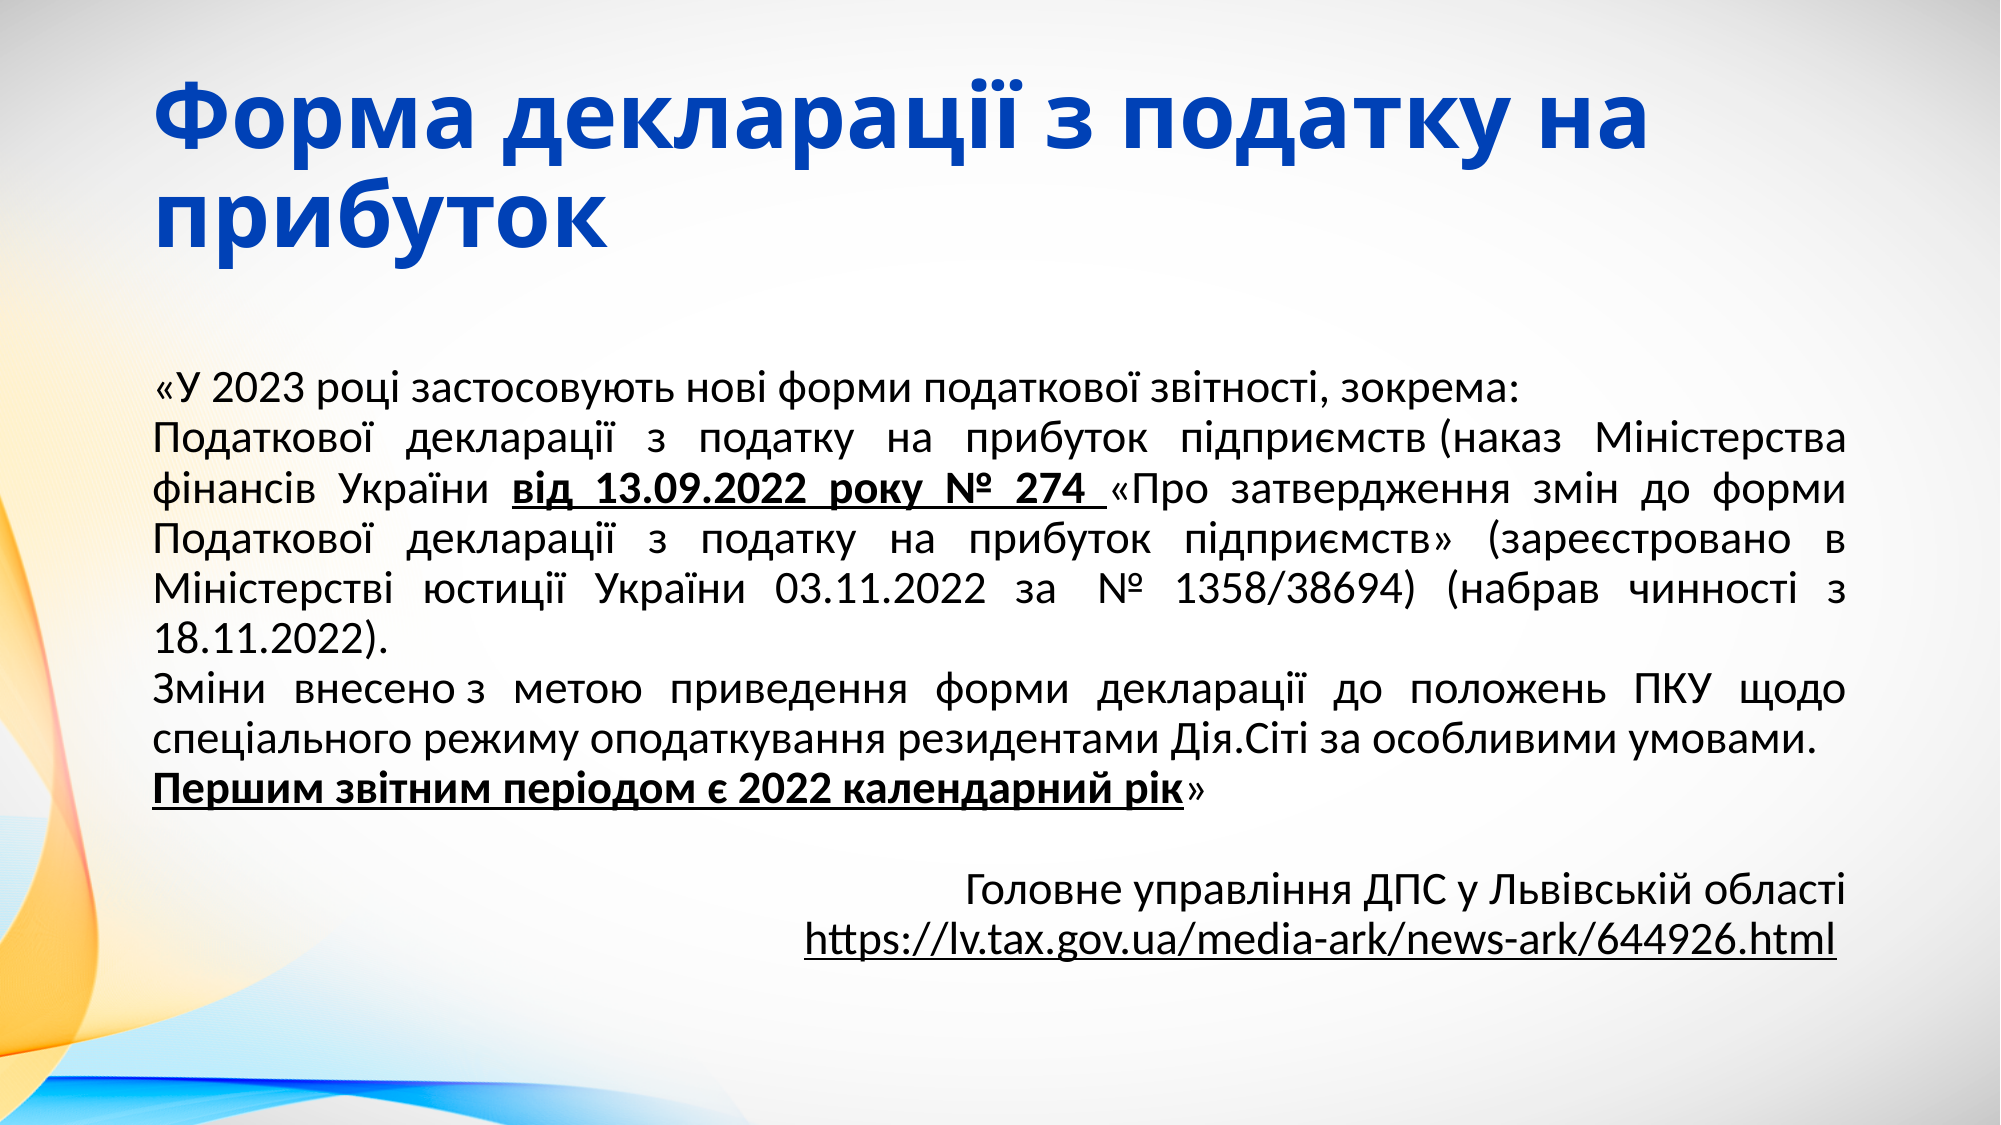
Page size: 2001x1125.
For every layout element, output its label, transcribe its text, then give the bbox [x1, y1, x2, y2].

title Форма декларації з податку на прибуток [137, 59, 1863, 278]
picture [0, 0, 2000, 1125]
list «У 2023 році застосовують нові форми податкової звітності, зокрема: Податкової декларації з податку на прибуток підприємств (наказ Міністерства фінансів України від 13.09.2022 року № 274 «Про затвердження змін до форми Податкової декларації з податку на прибуток підприємств» (зареєстровано в Міністерстві юстиції України 03.11.2022 за № 1358/38694) (набрав чинності з 18.11.2022). Зміни внесено з метою приведення форми декларації до положень ПКУ щодо спеціального режиму оподаткування резидентами Дія.Сіті за особливими умовами. Першим звітним періодом є 2022 календарний рік» Головне управління ДПС у Львівській області https://lv.tax.gov.ua/media-ark/news-ark/644926.html [137, 299, 1863, 1014]
